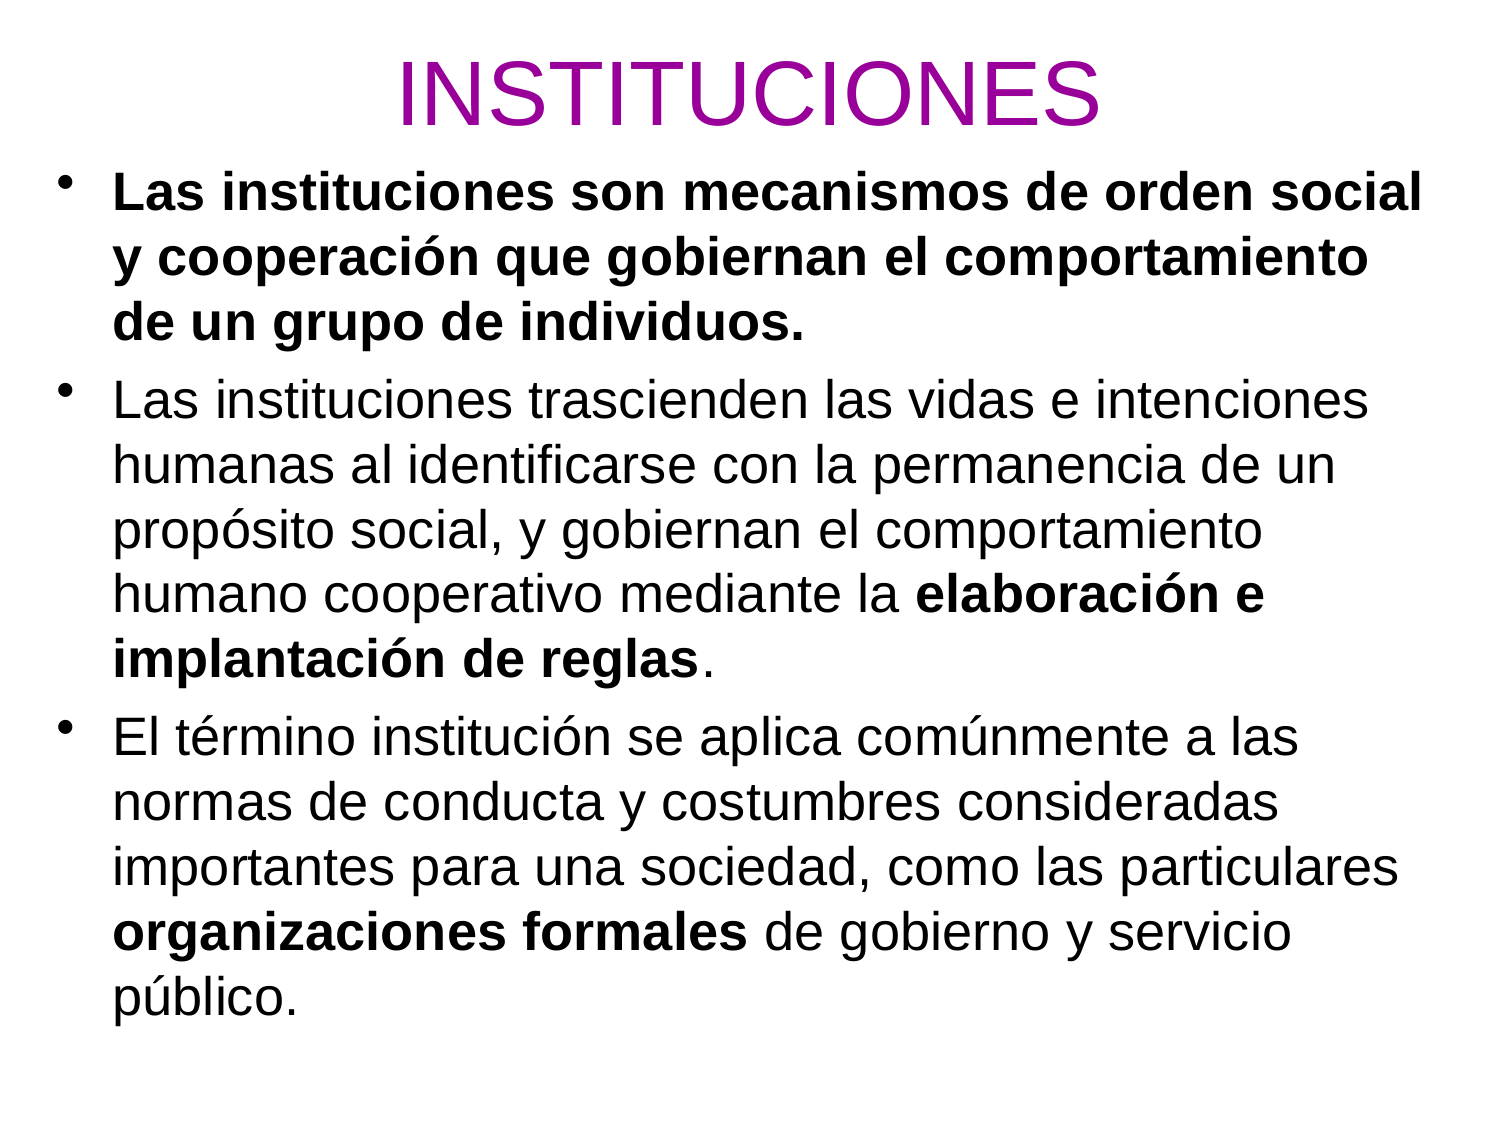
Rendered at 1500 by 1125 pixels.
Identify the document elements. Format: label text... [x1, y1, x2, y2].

list Las instituciones son mecanismos de orden social y cooperación que gobiernan el comportamiento de un grupo de individuos. Las instituciones trascienden las vidas e intenciones humanas al identificarse con la permanencia de un propósito social, y gobiernan el comportamiento humano cooperativo mediante la elaboración e implantación de reglas. El término institución se aplica comúnmente a las normas de conducta y costumbres consideradas importantes para una sociedad, como las particulares organizaciones formales de gobierno y servicio público. [41, 149, 1459, 957]
title INSTITUCIONES [75, 0, 1425, 149]
